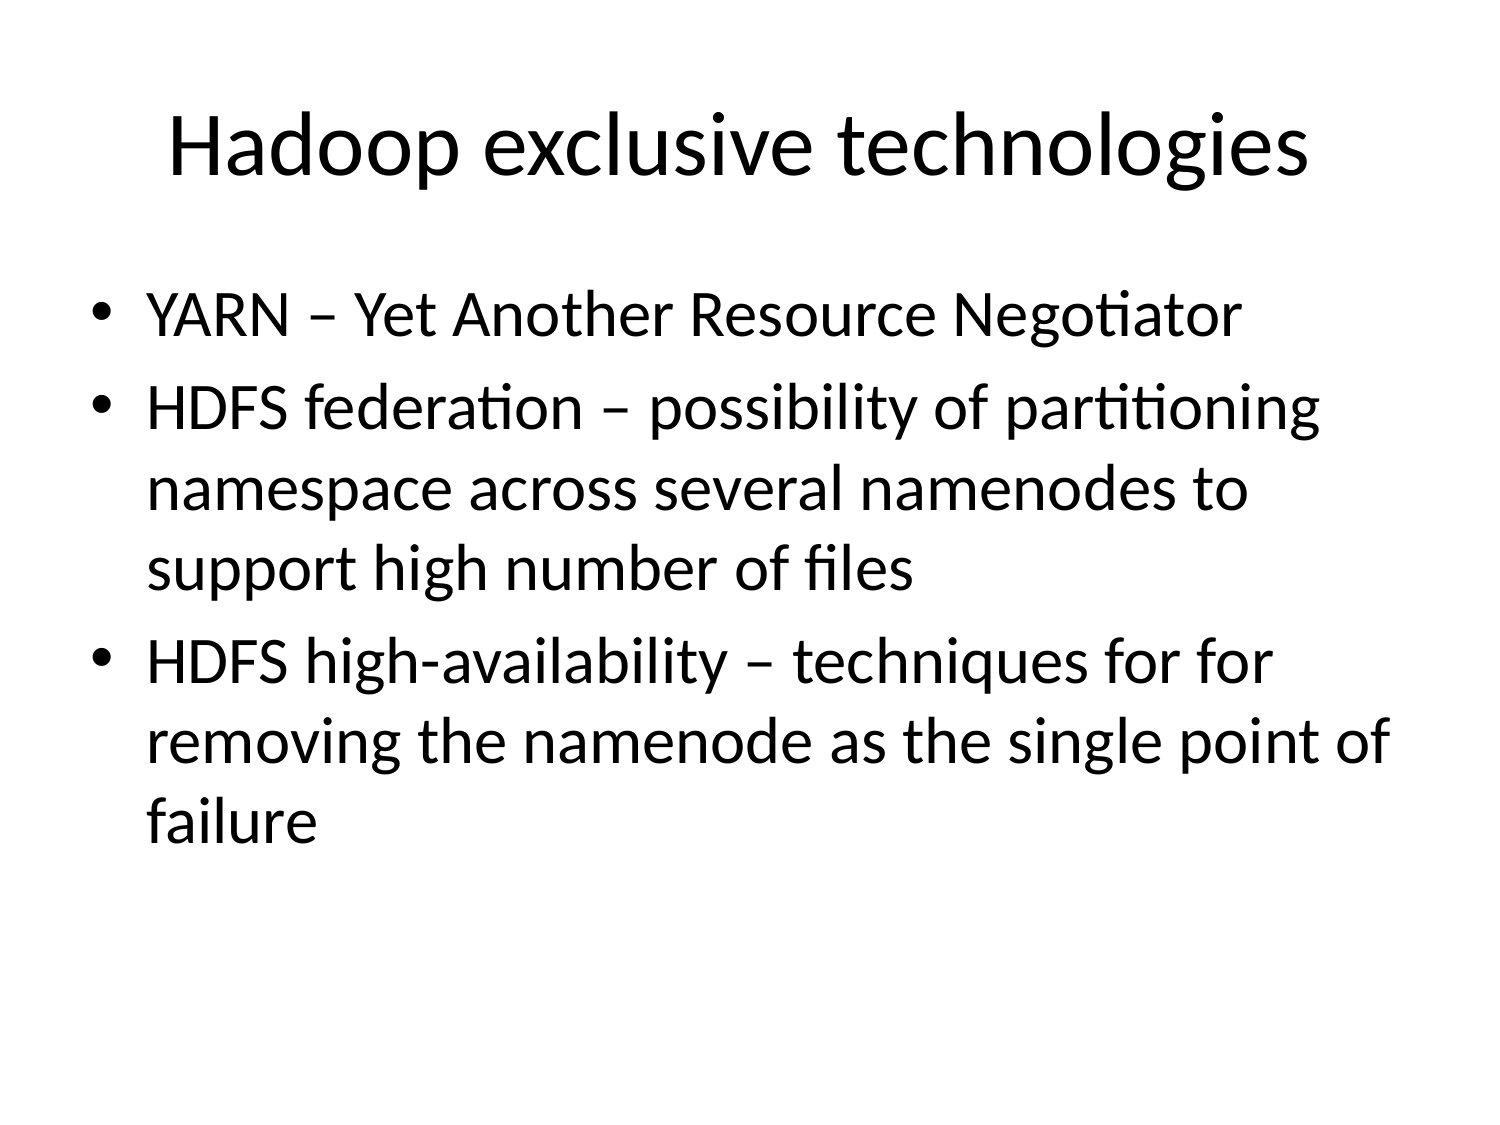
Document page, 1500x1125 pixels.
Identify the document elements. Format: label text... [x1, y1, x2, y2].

title Hadoop exclusive technologies [75, 45, 1425, 233]
list YARN – Yet Another Resource Negotiator HDFS federation – possibility of partitioning namespace across several namenodes to support high number of files HDFS high-availability – techniques for for removing the namenode as the single point of failure [75, 262, 1425, 1005]
